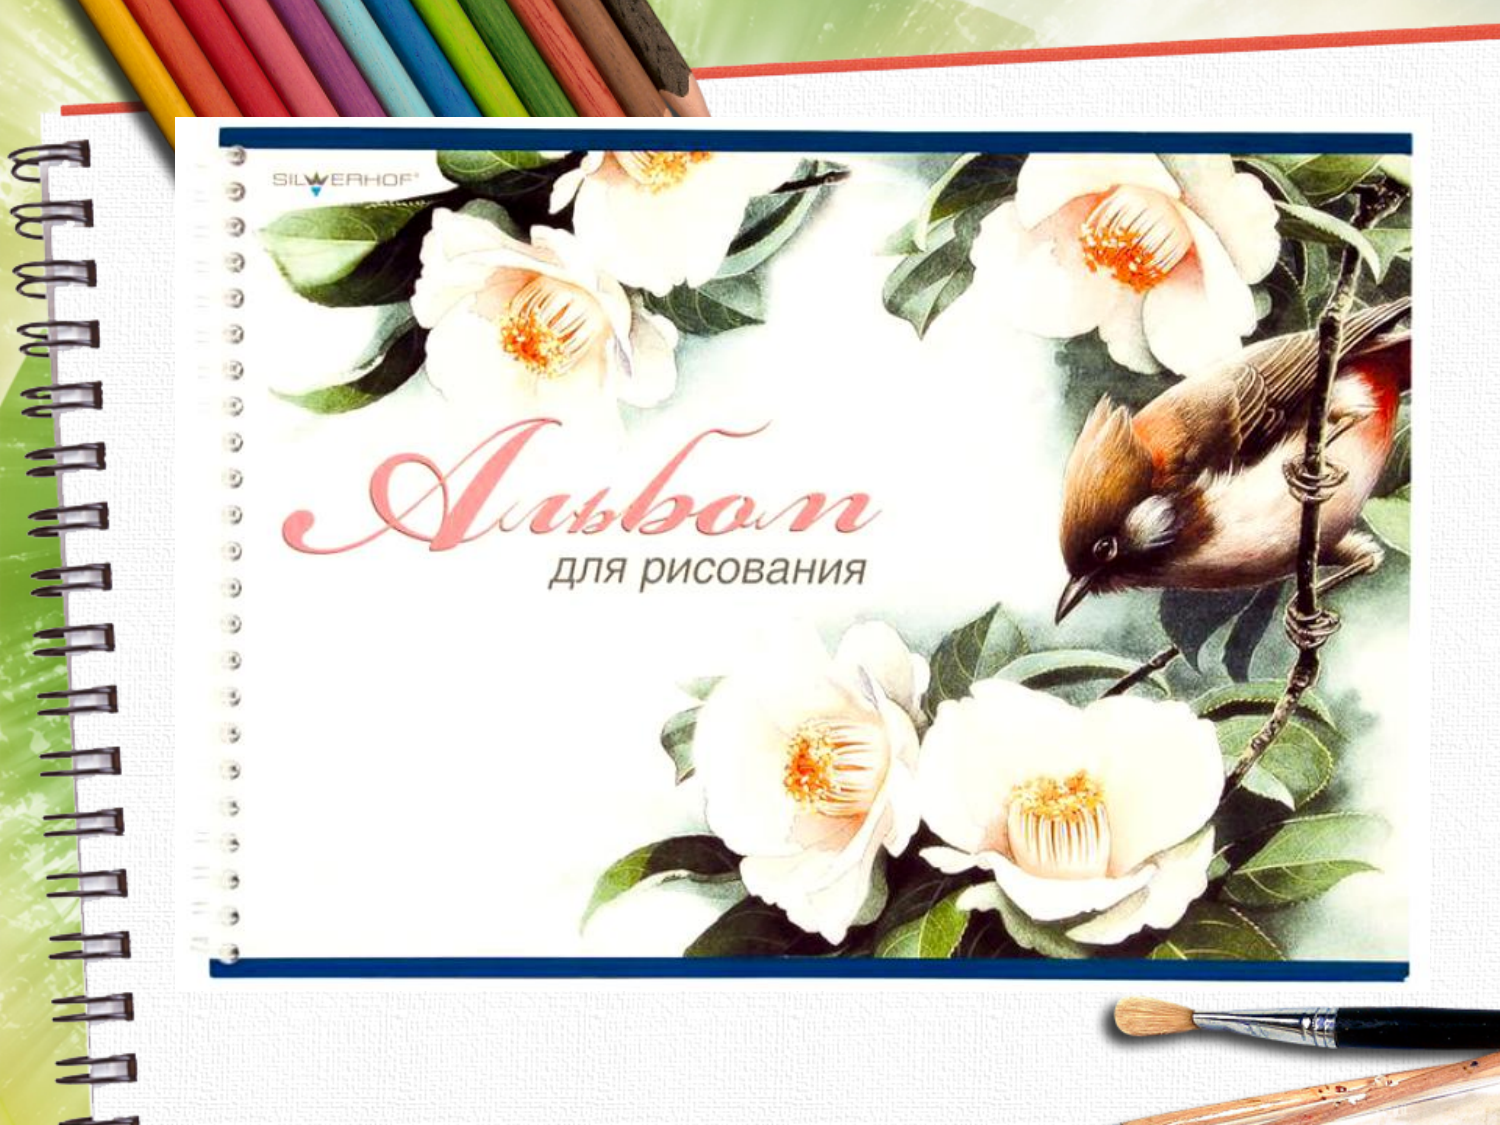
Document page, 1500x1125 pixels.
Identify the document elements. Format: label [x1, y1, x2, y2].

list [175, 116, 1430, 991]
picture [0, 0, 1500, 1125]
